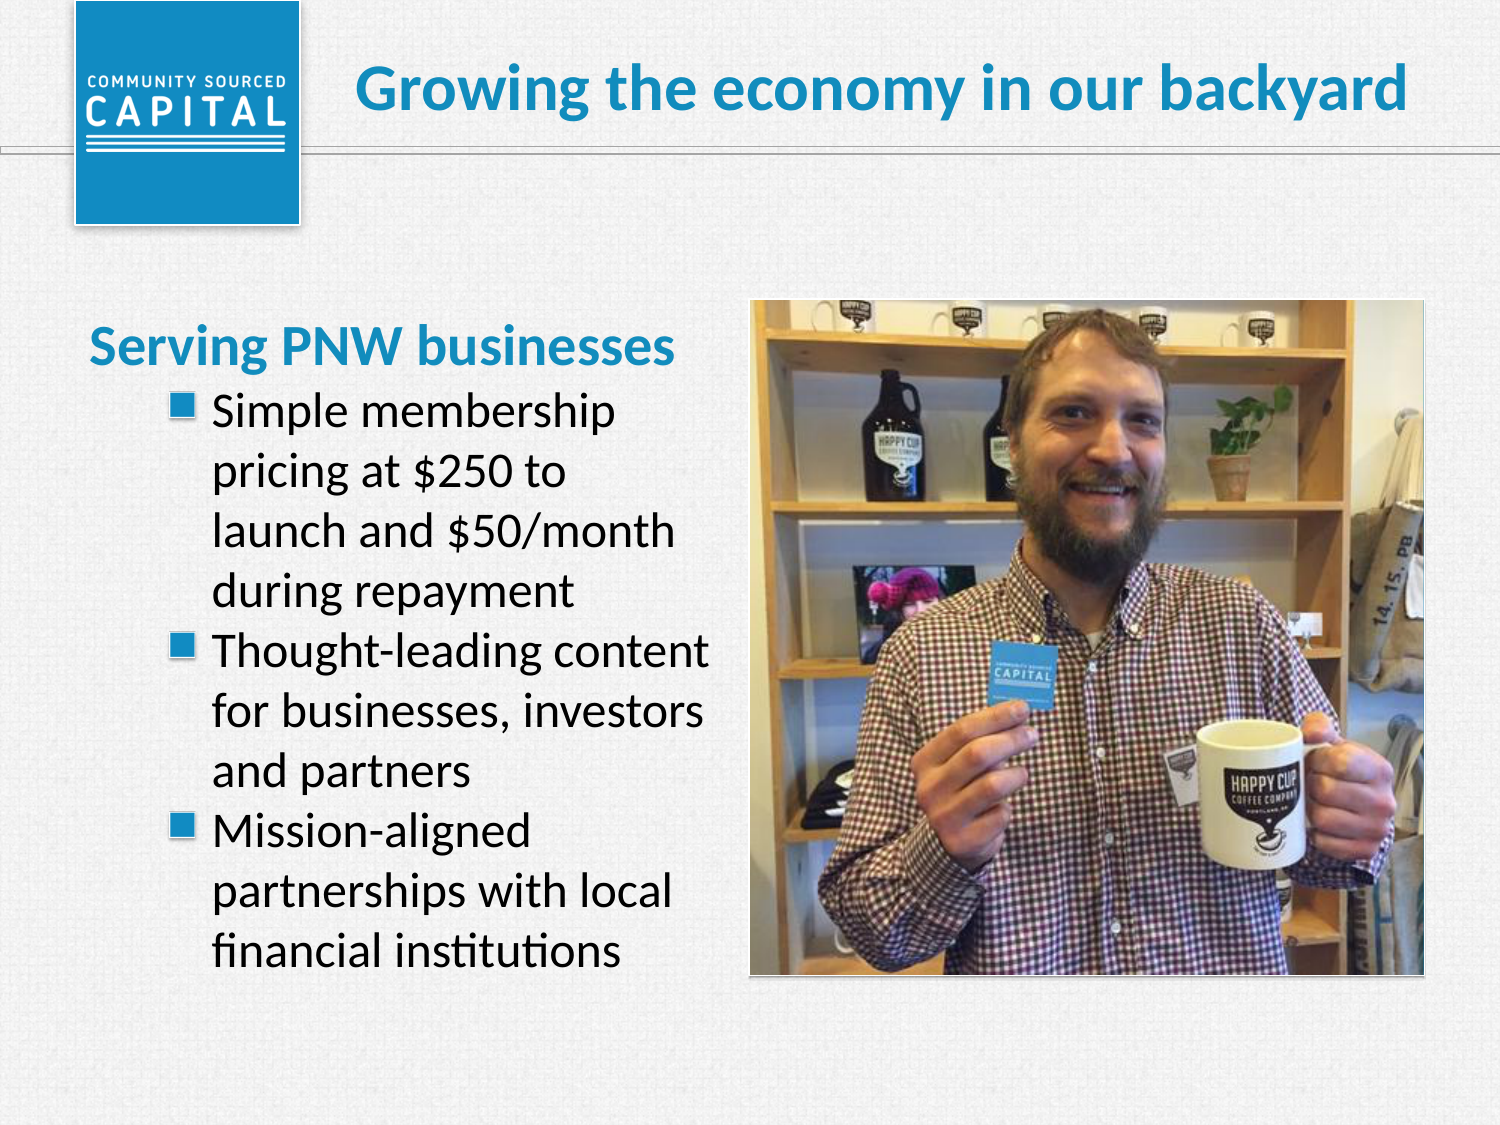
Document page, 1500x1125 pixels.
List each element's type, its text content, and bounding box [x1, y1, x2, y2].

picture [0, 0, 74, 146]
text_box Growing the economy in our backyard [312, 0, 1425, 139]
text_box [0, 146, 67, 155]
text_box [74, 0, 301, 226]
picture [301, 0, 1500, 146]
text_box [308, 146, 1500, 155]
text_box Serving PNW businesses Simple membership pricing at $250 to launch and $50/month during repayment Thought-leading content for businesses, investors and partners Mission-aligned partnerships with local financial institutions [75, 299, 725, 985]
picture [0, 155, 1500, 1125]
